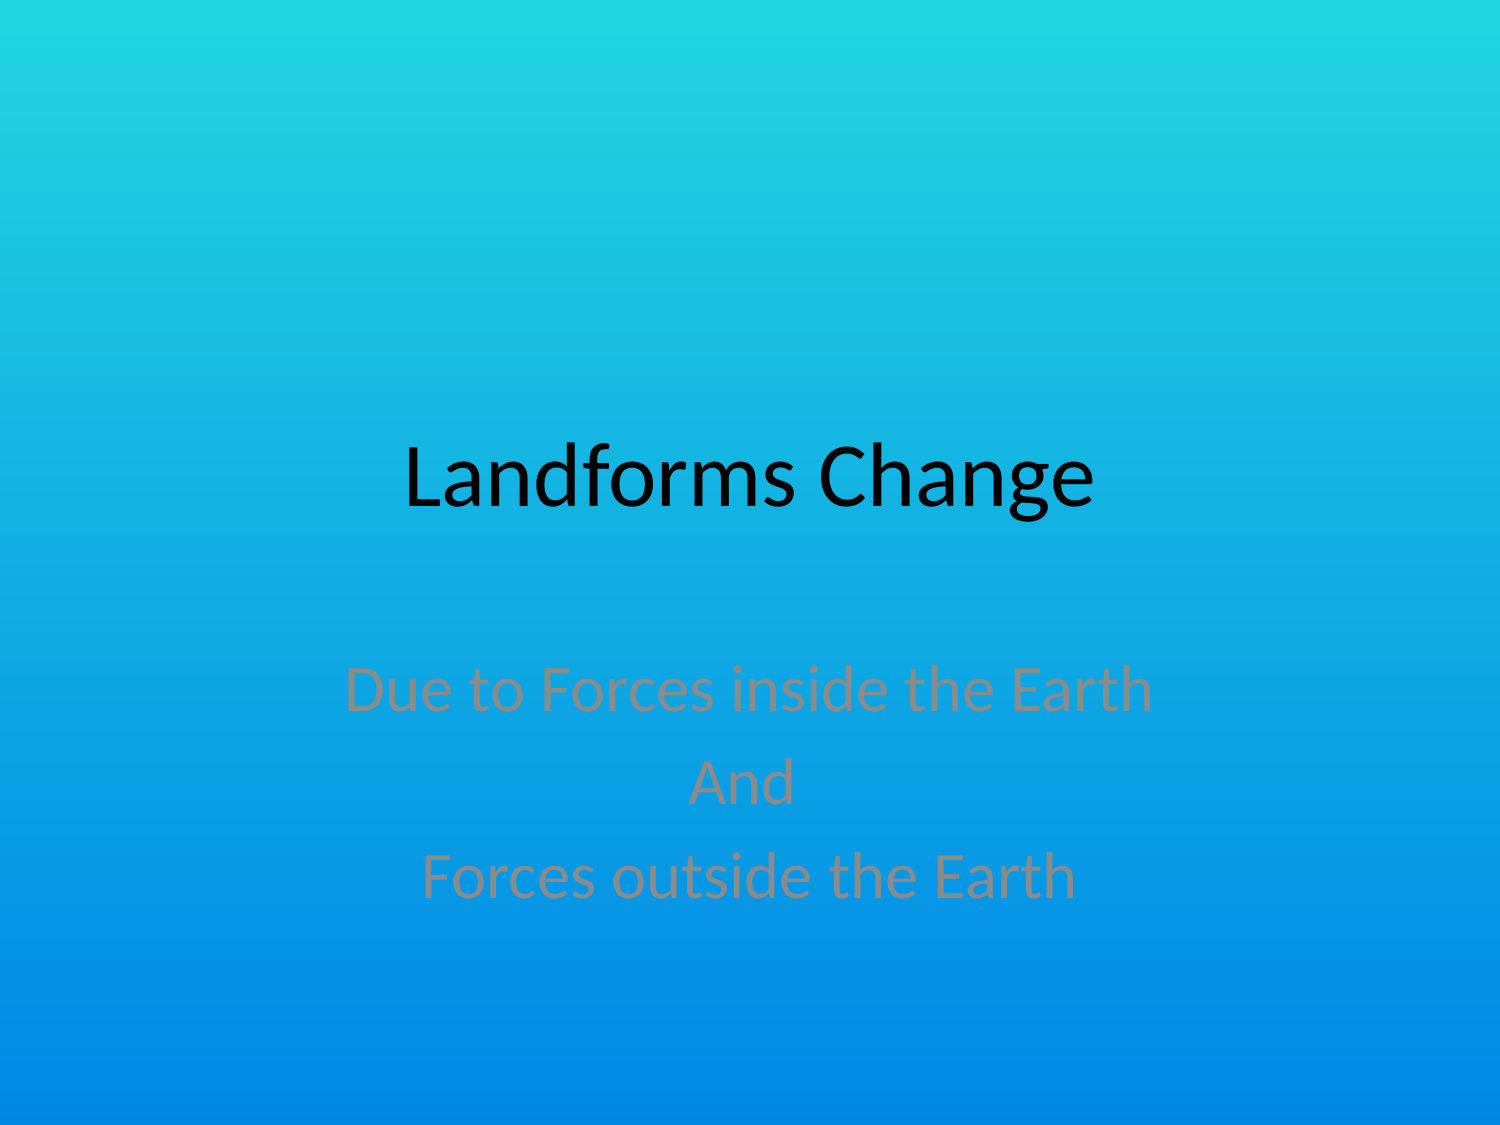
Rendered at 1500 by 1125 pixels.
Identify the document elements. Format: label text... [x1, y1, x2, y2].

subtitle Due to Forces inside the Earth And Forces outside the Earth [225, 637, 1275, 925]
title Landforms Change [112, 349, 1388, 591]
